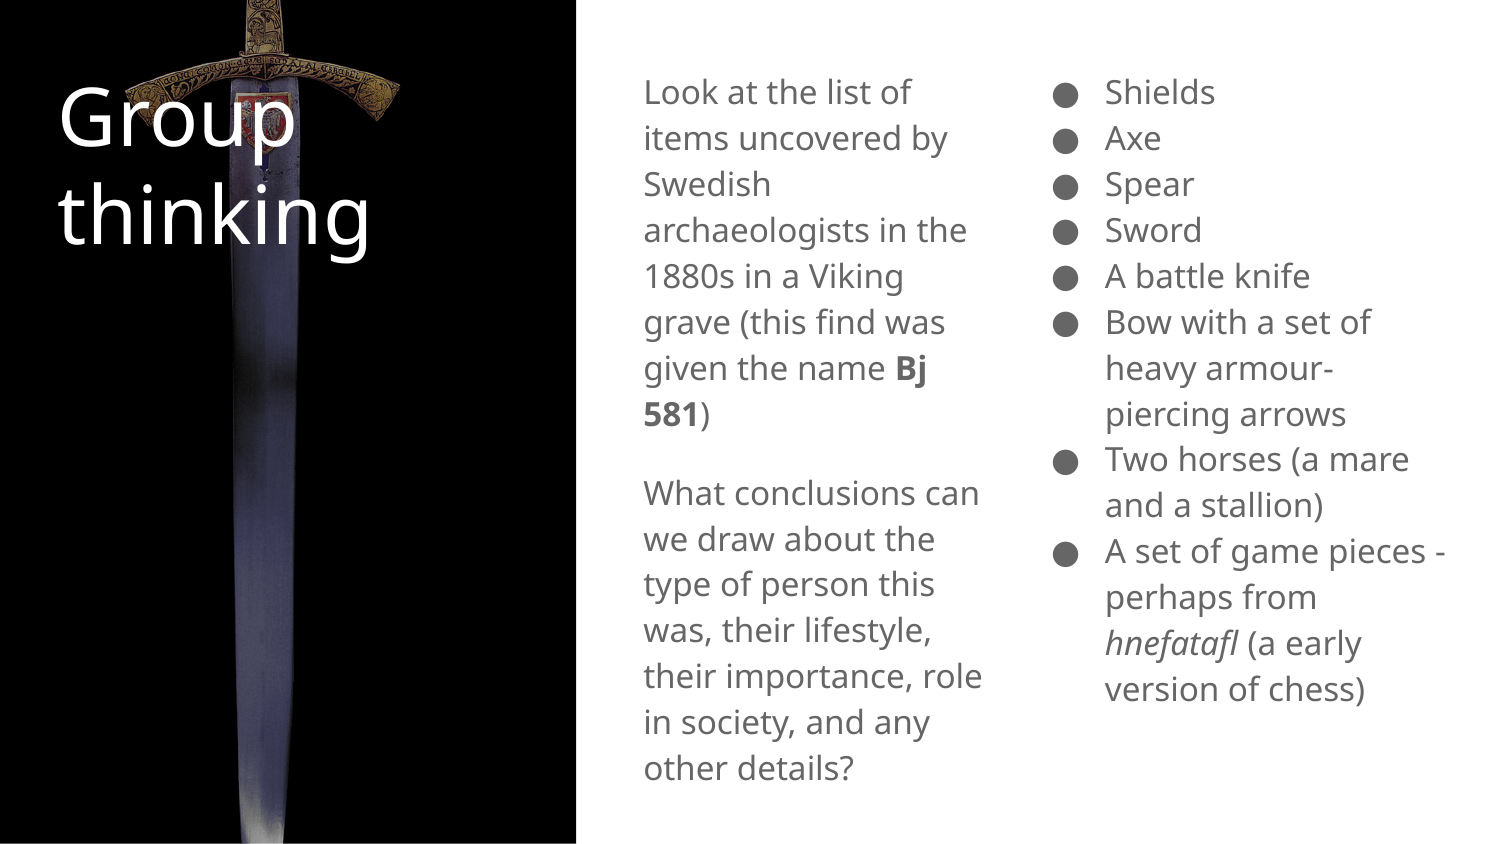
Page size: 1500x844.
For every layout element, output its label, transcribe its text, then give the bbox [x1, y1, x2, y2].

list Look at the list of items uncovered by Swedish archaeologists in the 1880s in a Viking grave (this find was given the name Bj 581) What conclusions can we draw about the type of person this was, their lifestyle, their importance, role in society, and any other details? [628, 50, 1008, 765]
list Shields Axe Spear Sword A battle knife Bow with a set of heavy armour-piercing arrows Two horses (a mare and a stallion) A set of game pieces - perhaps from hnefatafl (a early version of chess) [1015, 50, 1472, 765]
picture [0, 0, 577, 844]
